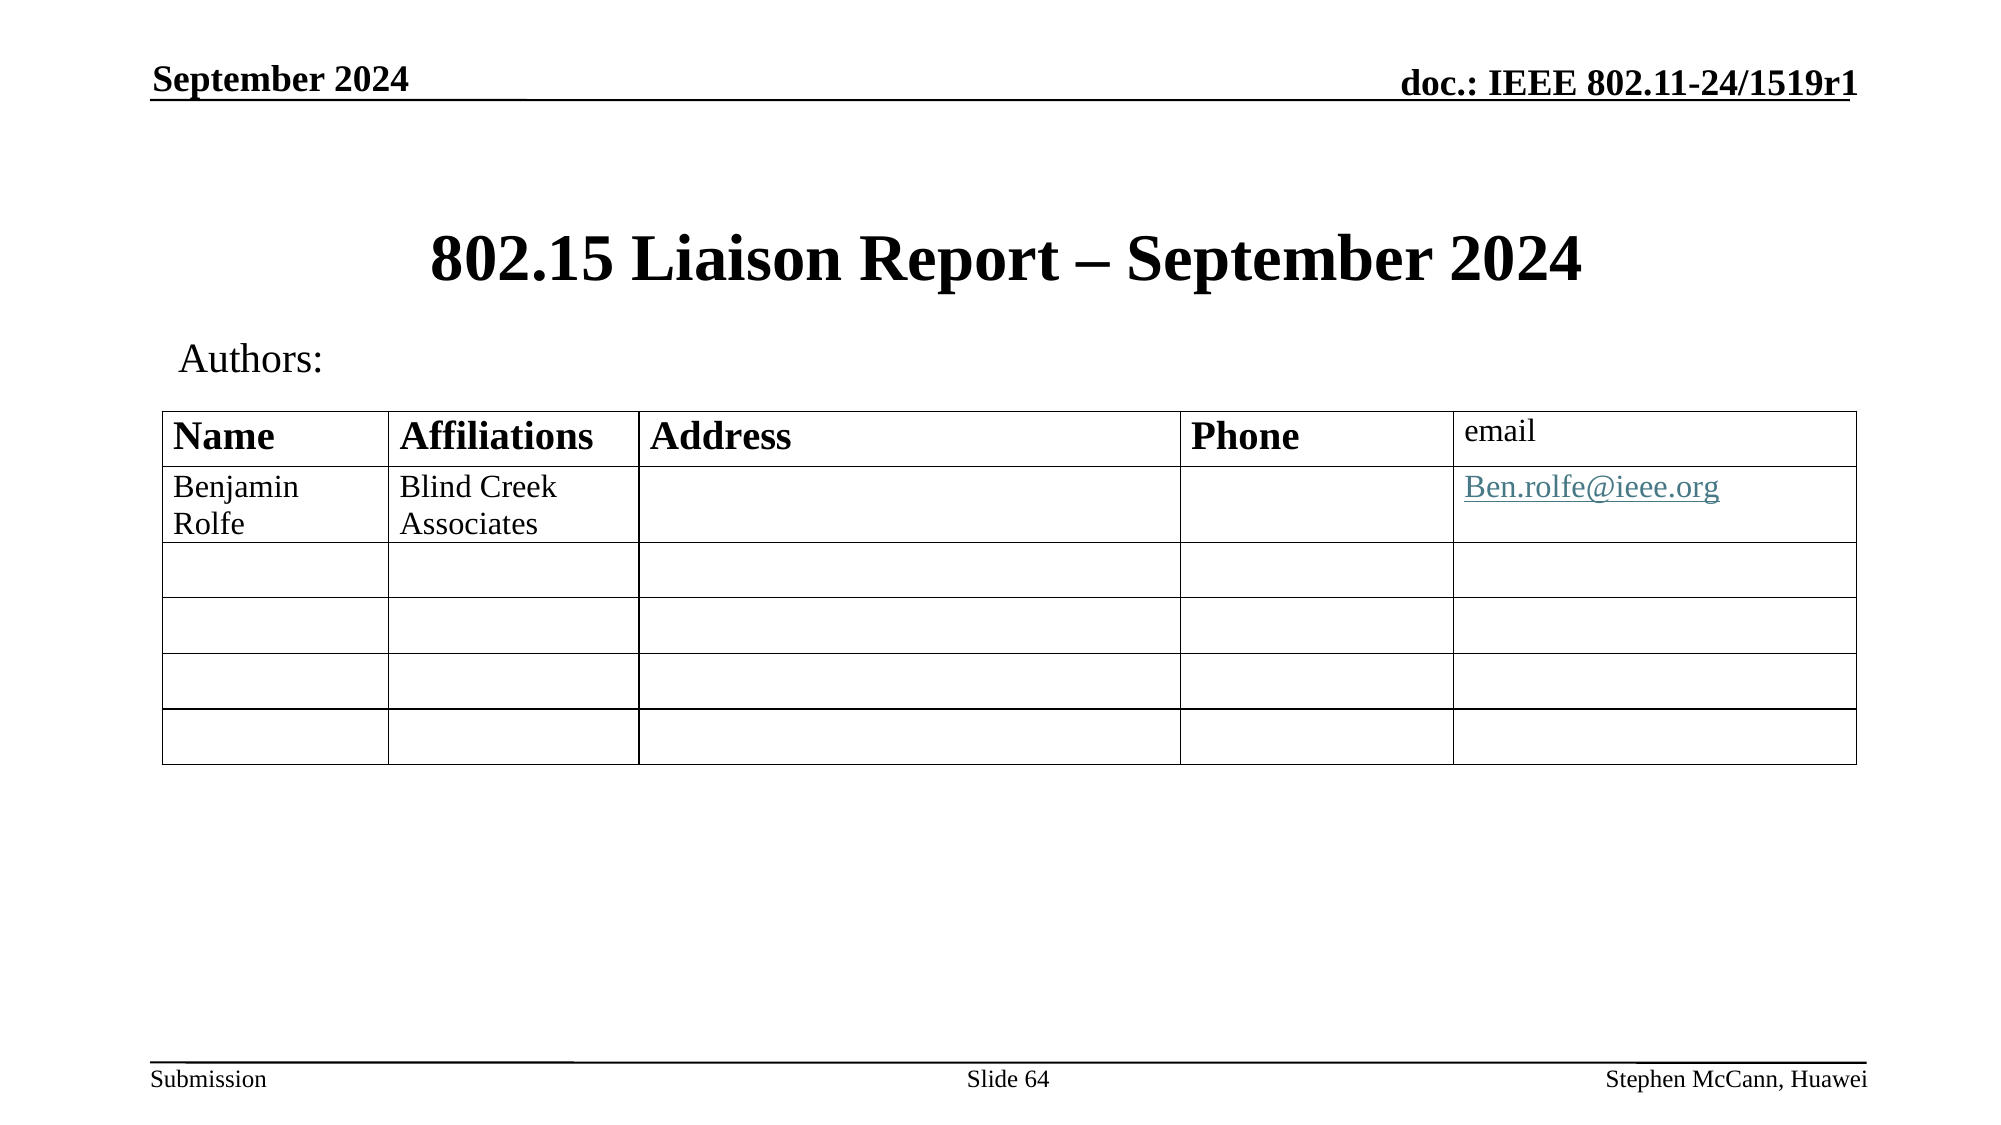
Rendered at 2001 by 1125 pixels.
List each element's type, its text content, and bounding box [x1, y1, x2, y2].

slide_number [152, 54, 563, 100]
footer Stephen McCann, Huawei [1171, 1061, 1869, 1093]
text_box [146, 410, 1869, 819]
title 802.15 Liaison Report – September 2024 [324, 166, 1601, 342]
text_box Authors: [162, 323, 401, 387]
slide_number Slide 64 [950, 1061, 1067, 1123]
